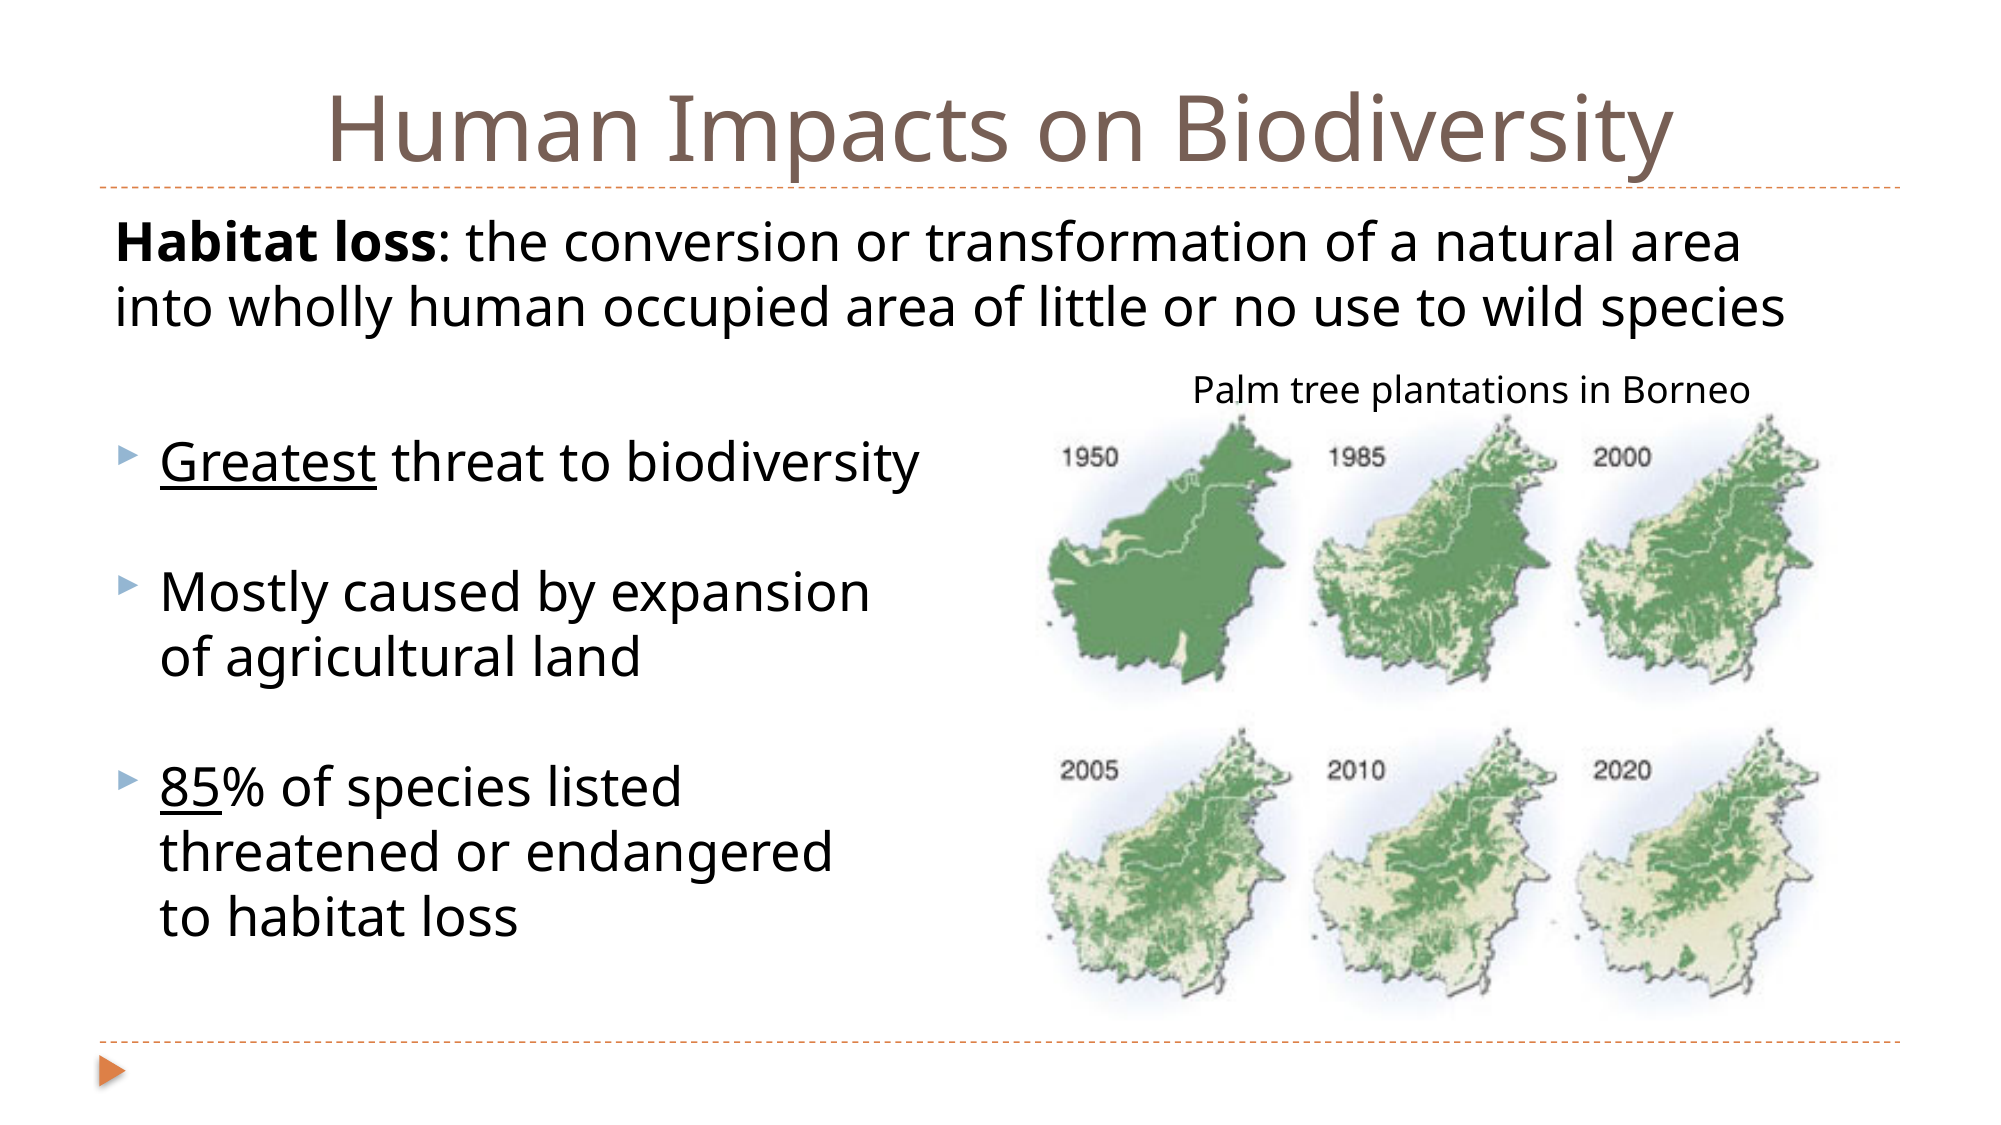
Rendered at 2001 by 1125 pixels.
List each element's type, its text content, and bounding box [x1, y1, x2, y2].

text_box Palm tree plantations in Borneo [1177, 359, 1837, 401]
picture [981, 401, 1869, 1027]
list Habitat loss: the conversion or transformation of a natural area into wholly human occupied area of little or no use to wild species Greatest threat to biodiversity Mostly caused by expansion of agricultural land 85% of species listed as either threatened or endangered due to habitat loss [99, 200, 1837, 1010]
title Human Impacts on Biodiversity [99, 24, 1900, 188]
